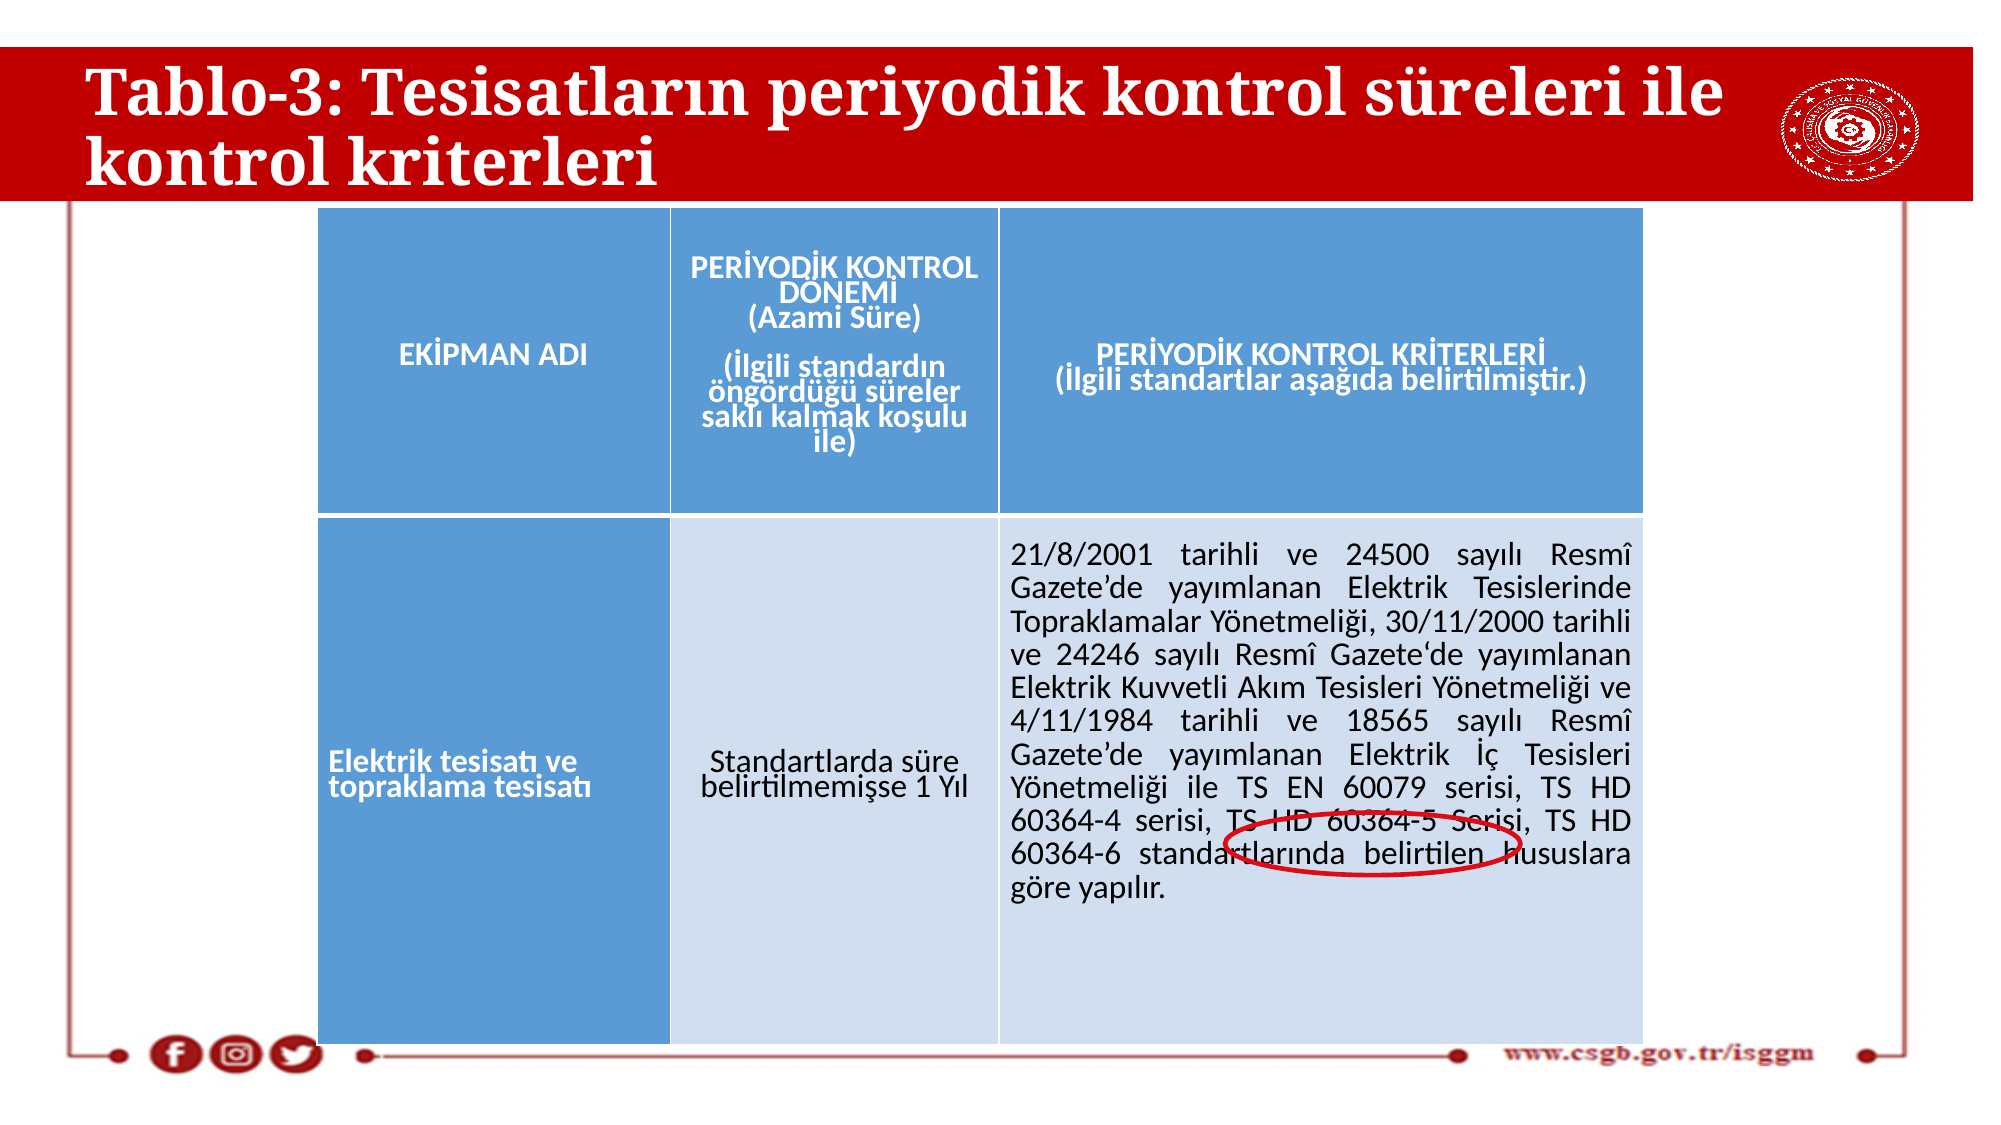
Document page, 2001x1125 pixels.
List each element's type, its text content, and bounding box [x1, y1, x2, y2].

text_box [1224, 811, 1522, 877]
picture [1840, 73, 1925, 186]
picture [0, 39, 2000, 1124]
table_header PERİYODİK KONTROL KRİTERLERİ (İlgili standartlar aşağıda belirtilmiştir.) [1000, 208, 1643, 513]
table_header PERİYODİK KONTROL DÖNEMİ (Azami Süre) (İlgili standardın öngördüğü süreler saklı kalmak koşulu ile) [671, 208, 998, 513]
title Tablo-3: Tesisatların periyodik kontrol süreleri ile kontrol kriterleri [70, 51, 1840, 207]
table_cell Standartlarda süre belirtilmemişse 1 Yıl [671, 518, 998, 1044]
table_header EKİPMAN ADI [318, 208, 670, 513]
table_cell 21/8/2001 tarihli ve 24500 sayılı Resmî Gazete’de yayımlanan Elektrik Tesislerinde Topraklamalar Yönetmeliği, 30/11/2000 tarihli ve 24246 sayılı Resmî Gazete‘de yayımlanan Elektrik Kuvvetli Akım Tesisleri Yönetmeliği ve 4/11/1984 tarihli ve 18565 sayılı Resmî Gazete’de yayımlanan Elektrik İç Tesisleri Yönetmeliği ile TS EN 60079 serisi, TS HD 60364-4 serisi, TS HD 60364-5 Serisi, TS HD 60364-6 standartlarında belirtilen hususlara göre yapılır. [1000, 518, 1643, 1044]
table_cell Elektrik tesisatı ve topraklama tesisatı [318, 518, 670, 1044]
